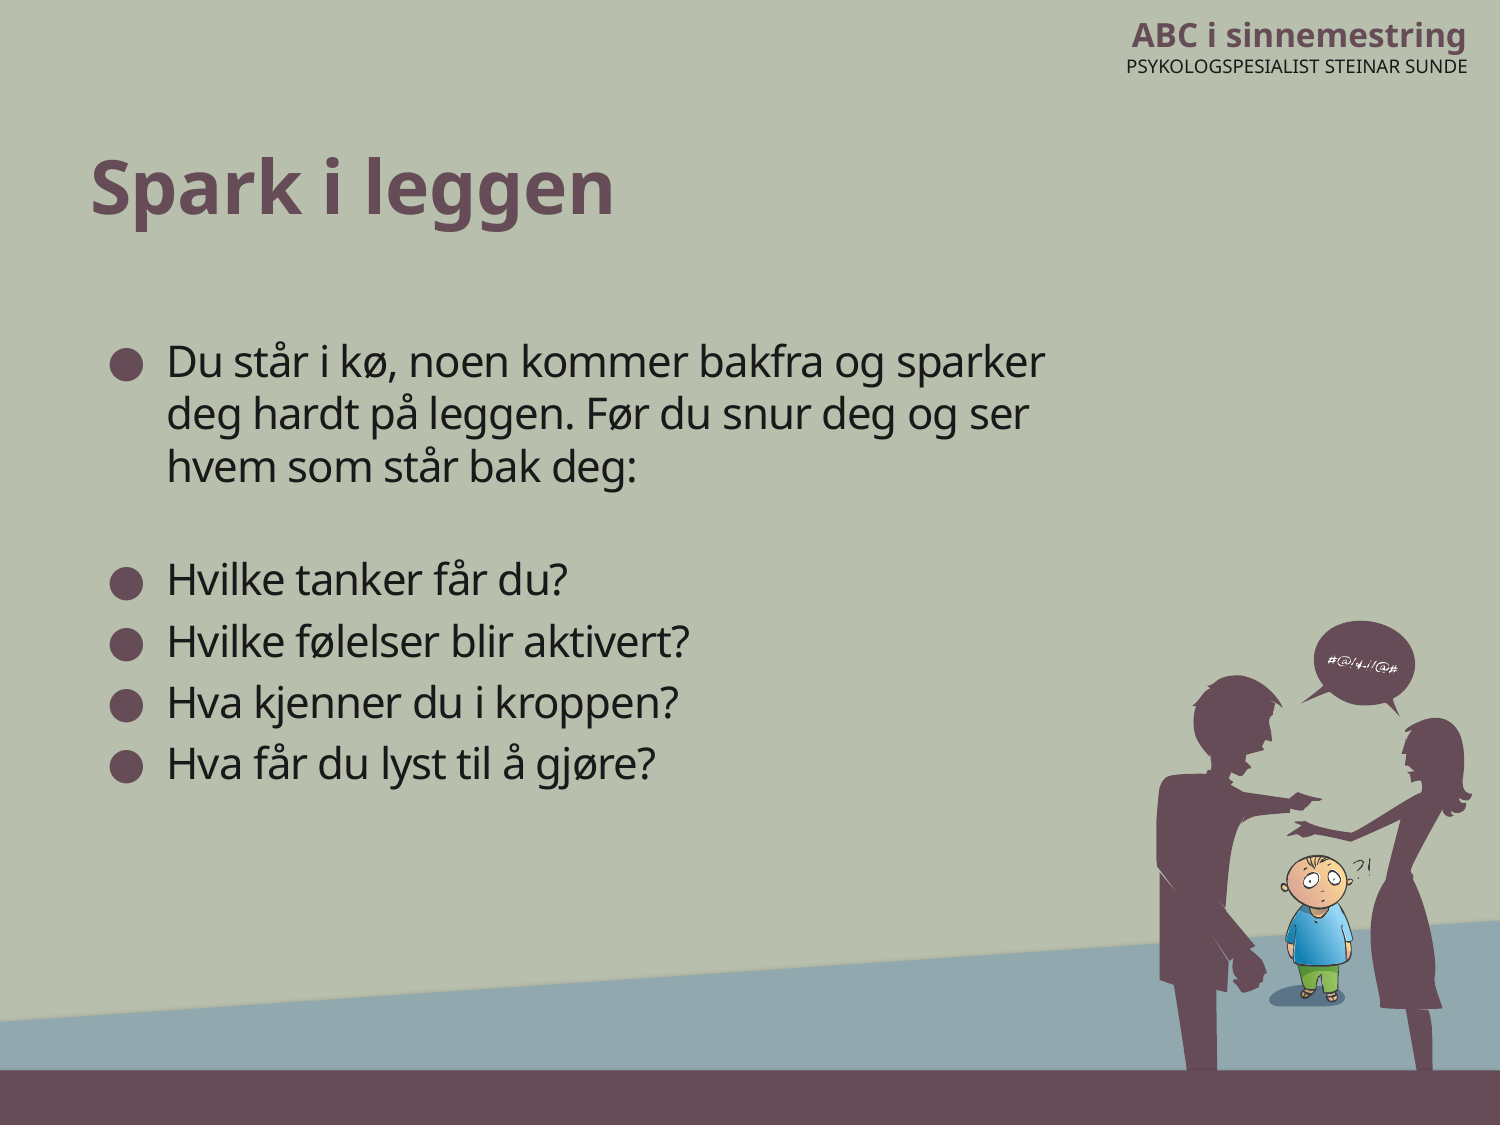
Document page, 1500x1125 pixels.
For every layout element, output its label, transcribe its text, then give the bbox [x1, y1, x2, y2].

title Spark i leggen [75, 90, 1425, 279]
list Du står i kø, noen kommer bakfra og sparker deg hardt på leggen. Før du snur deg og ser hvem som står bak deg: Hvilke tanker får du? Hvilke følelser blir aktivert? Hva kjenner du i kroppen? Hva får du lyst til å gjøre? [92, 325, 1117, 1040]
